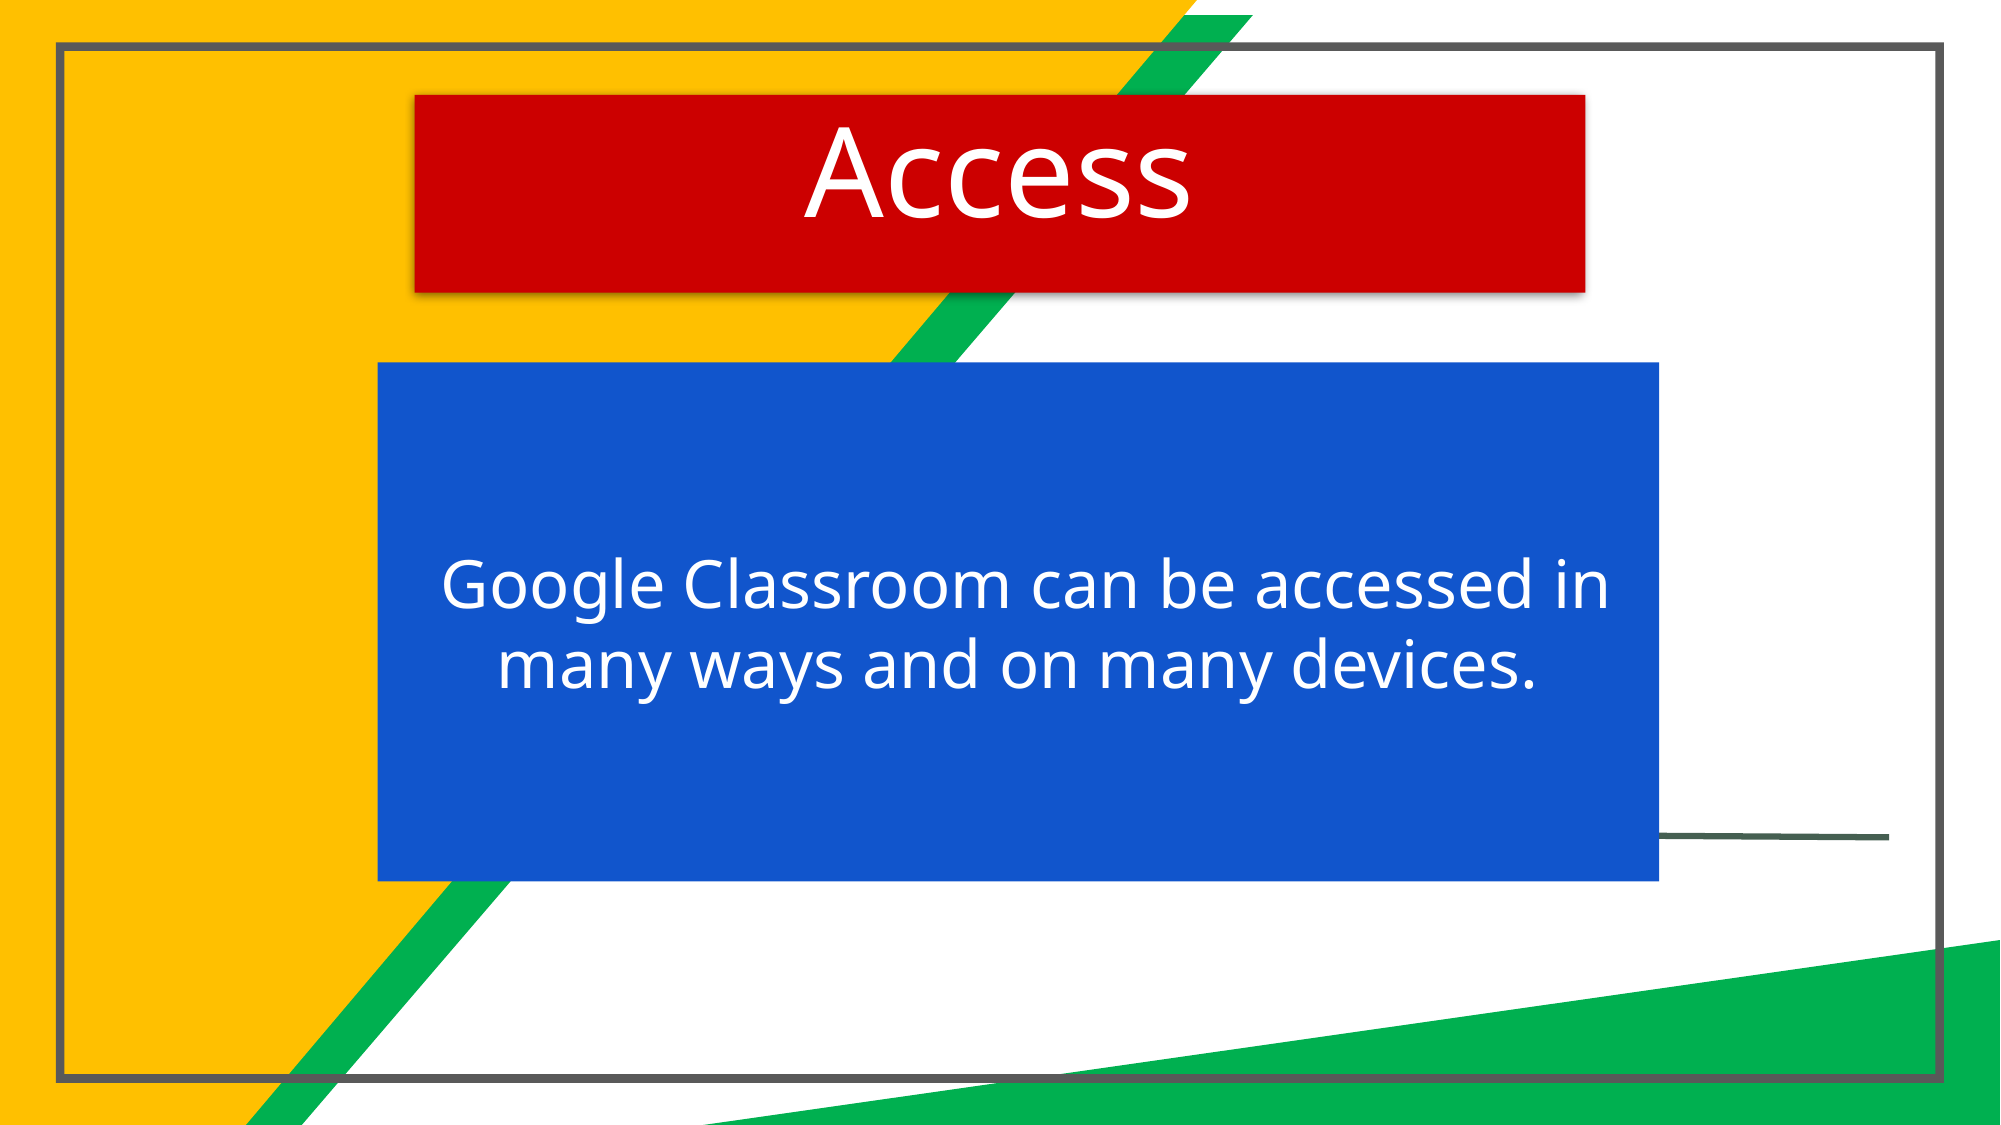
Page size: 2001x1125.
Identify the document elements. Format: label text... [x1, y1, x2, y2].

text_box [1107, 831, 1890, 838]
text_box Access [414, 94, 1586, 293]
list Google Classroom can be accessed in many ways and on many devices. [377, 362, 1660, 882]
